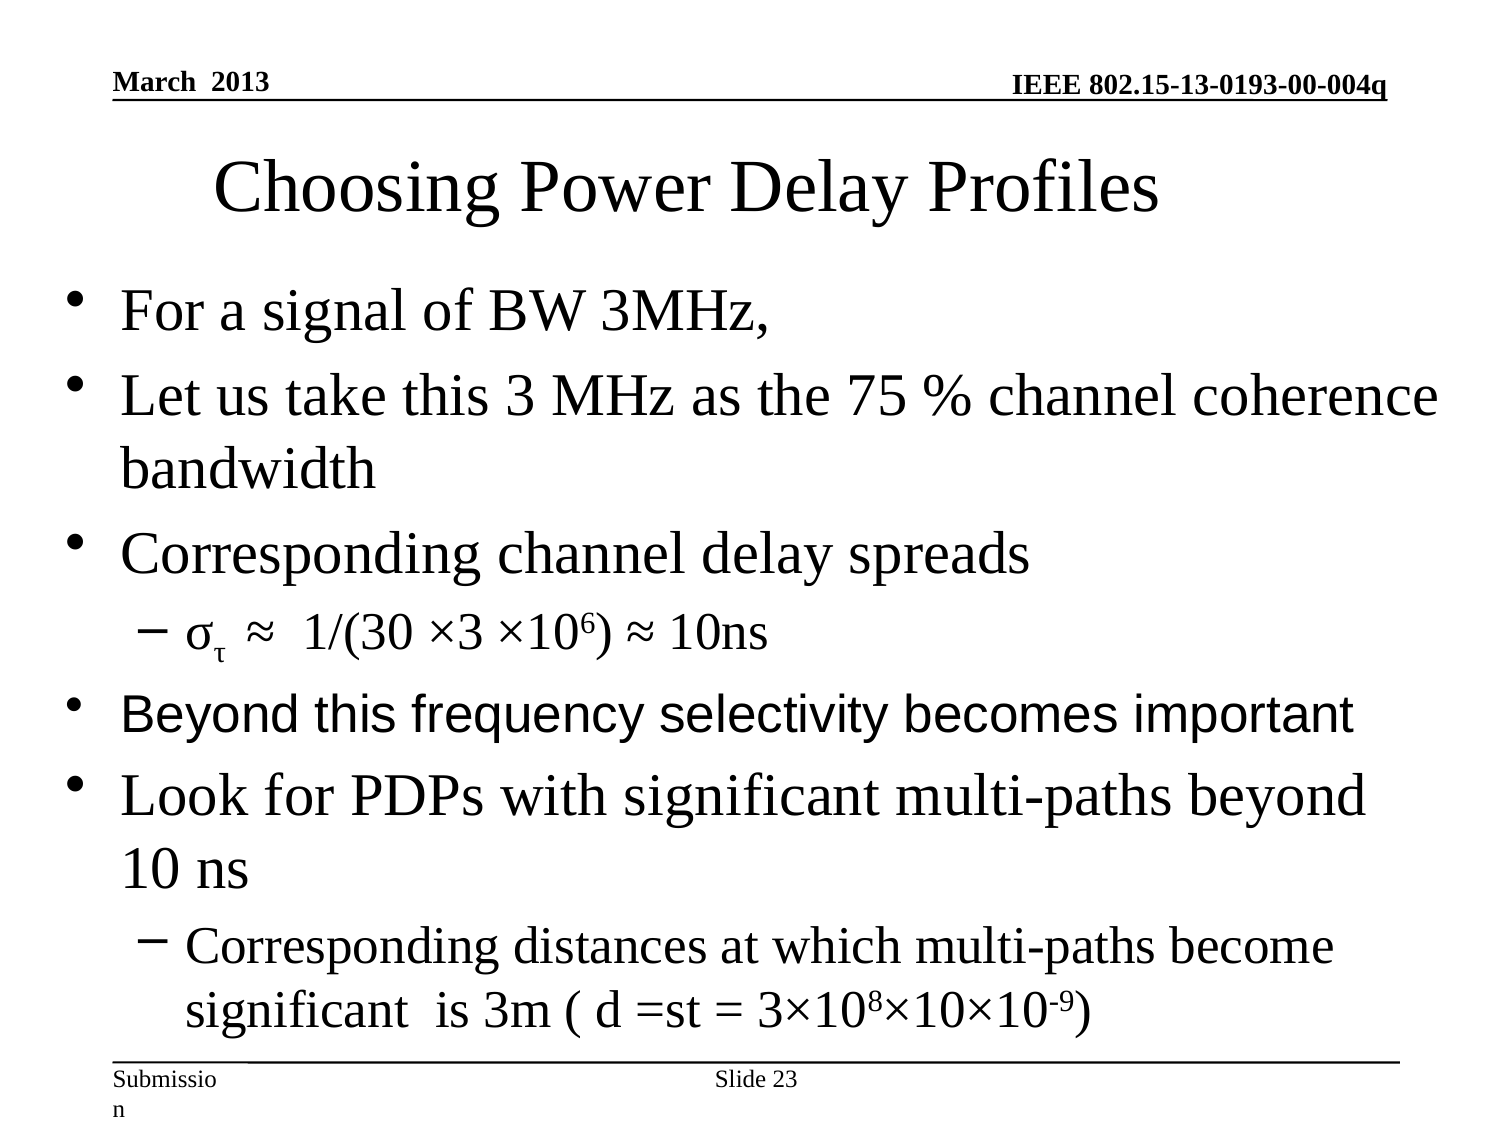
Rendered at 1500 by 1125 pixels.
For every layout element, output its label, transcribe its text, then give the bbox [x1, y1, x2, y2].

list For a signal of BW 3MHz, Let us take this 3 MHz as the 75 % channel coherence bandwidth Corresponding channel delay spreads στ ≈ 1/(30 ×3 ×106) ≈ 10ns Beyond this frequency selectivity becomes important Look for PDPs with significant multi-paths beyond 10 ns Corresponding distances at which multi-paths become significant is 3m ( d =st = 3×108×10×10-9) [49, 262, 1476, 1051]
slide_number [112, 61, 376, 98]
slide_number Slide 23 [712, 1061, 800, 1093]
title Choosing Power Delay Profiles [62, 87, 1313, 262]
